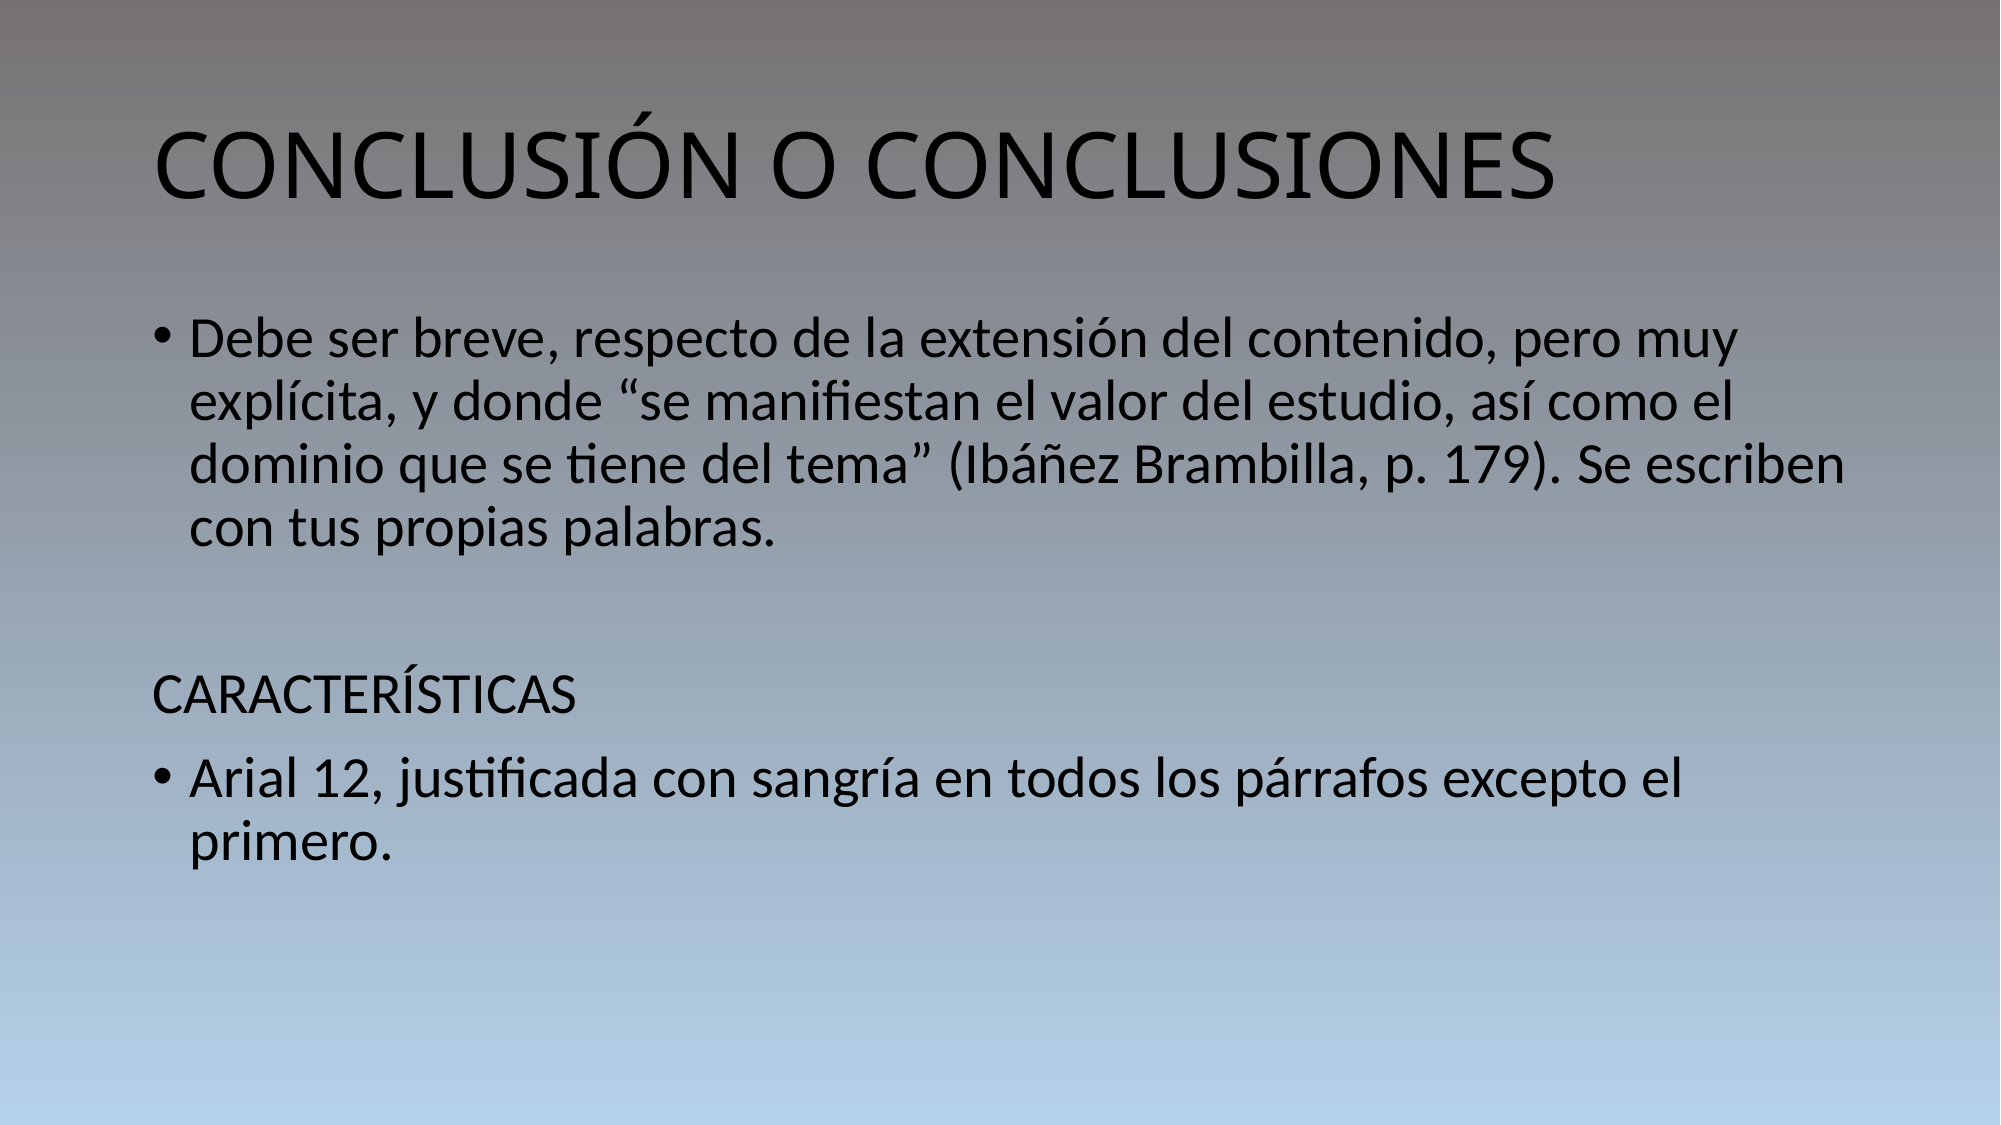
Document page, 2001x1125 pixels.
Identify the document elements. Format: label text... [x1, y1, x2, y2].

title CONCLUSIÓN O CONCLUSIONES [137, 59, 1863, 278]
list Debe ser breve, respecto de la extensión del contenido, pero muy explícita, y donde “se manifiestan el valor del estudio, así como el dominio que se tiene del tema” (Ibáñez Brambilla, p. 179). Se escriben con tus propias palabras. CARACTERÍSTICAS Arial 12, justificada con sangría en todos los párrafos excepto el primero. [137, 299, 1863, 1014]
